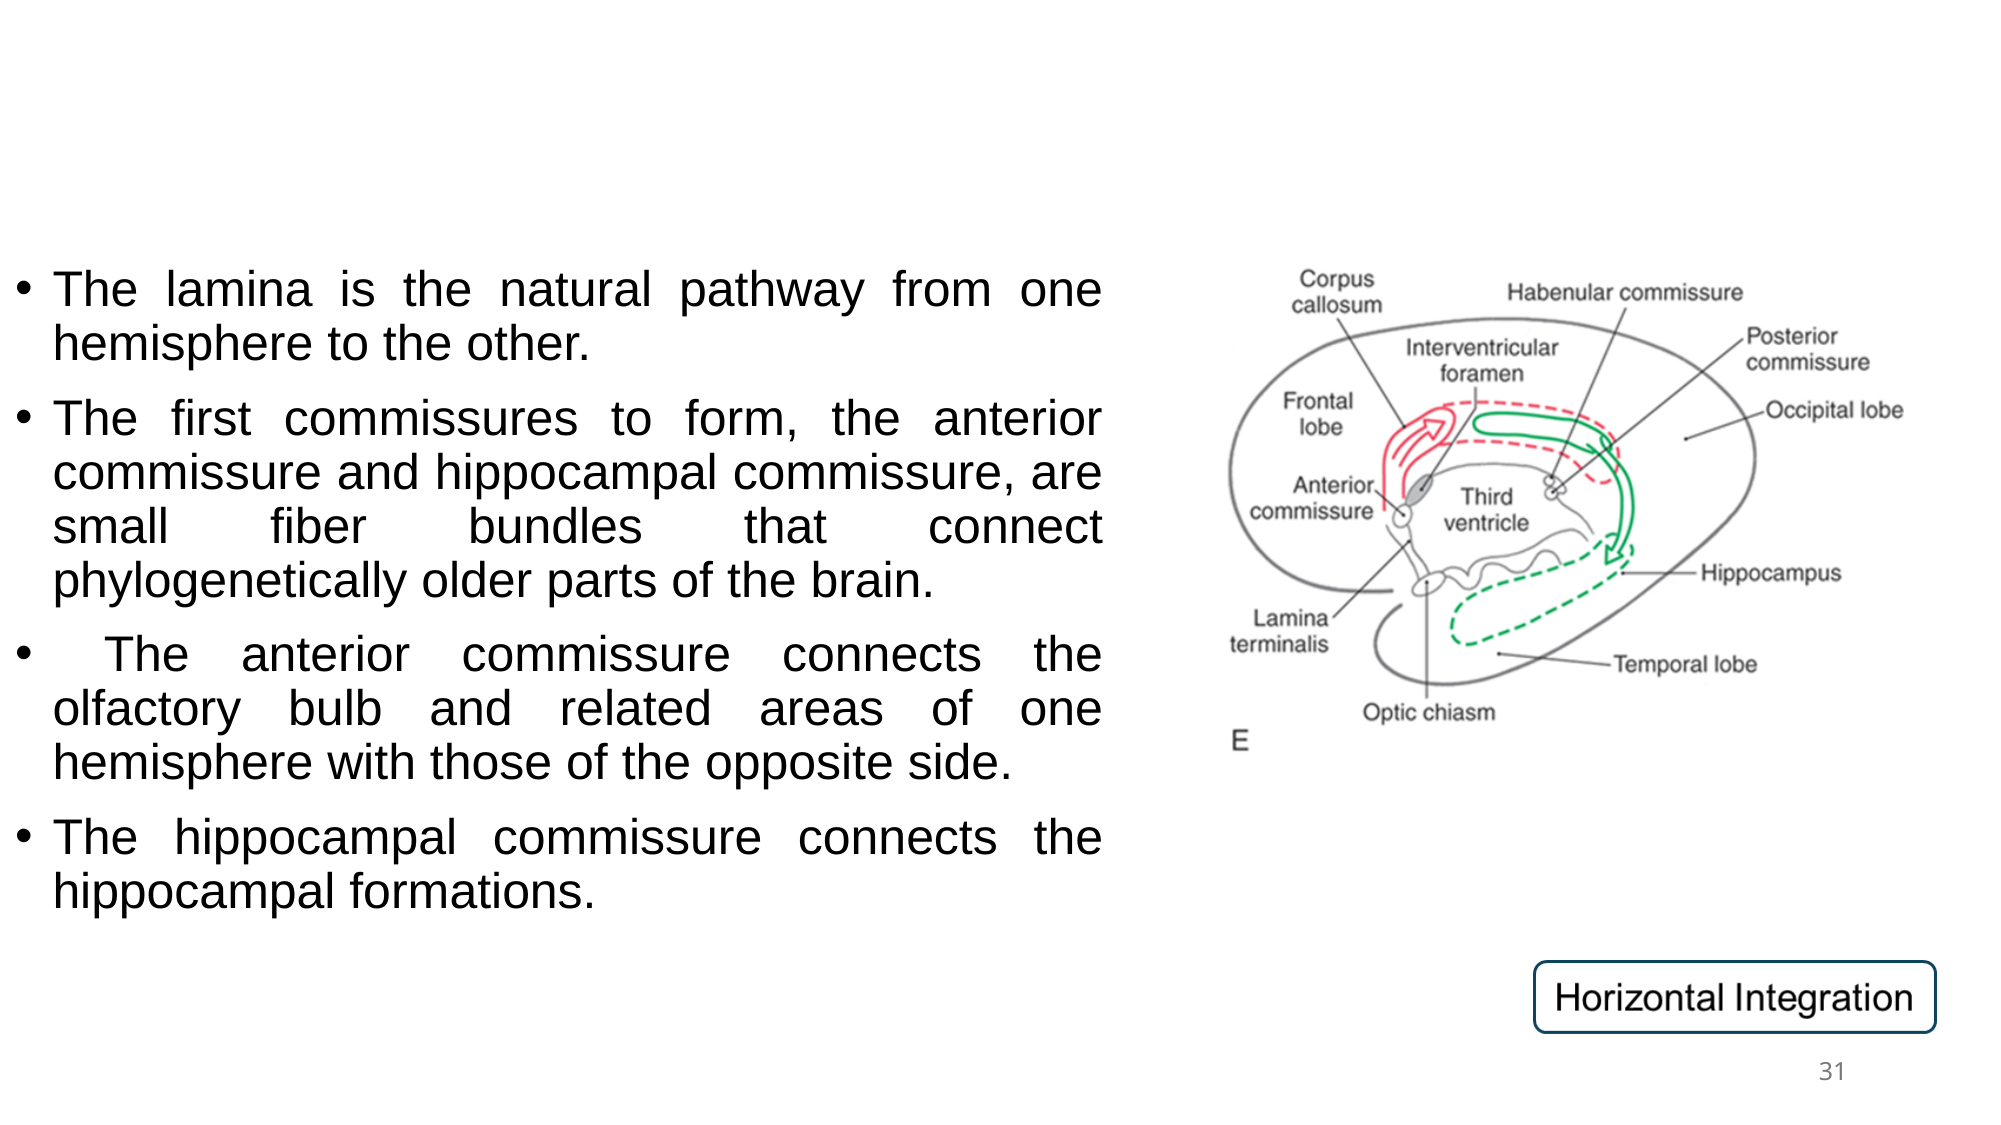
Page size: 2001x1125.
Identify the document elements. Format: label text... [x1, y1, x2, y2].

picture [1198, 251, 1905, 757]
slide_number 31 [1412, 1042, 1863, 1103]
picture [1531, 960, 1947, 1044]
list The lamina is the natural pathway from one hemisphere to the other. The first commissures to form, the anterior commissure and hippocampal commissure, are small fiber bundles that connect phylogenetically older parts of the brain. The anterior commissure connects the olfactory bulb and related areas of one hemisphere with those of the opposite side. The hippocampal commissure connects the hippocampal formations. [0, 99, 1119, 1125]
